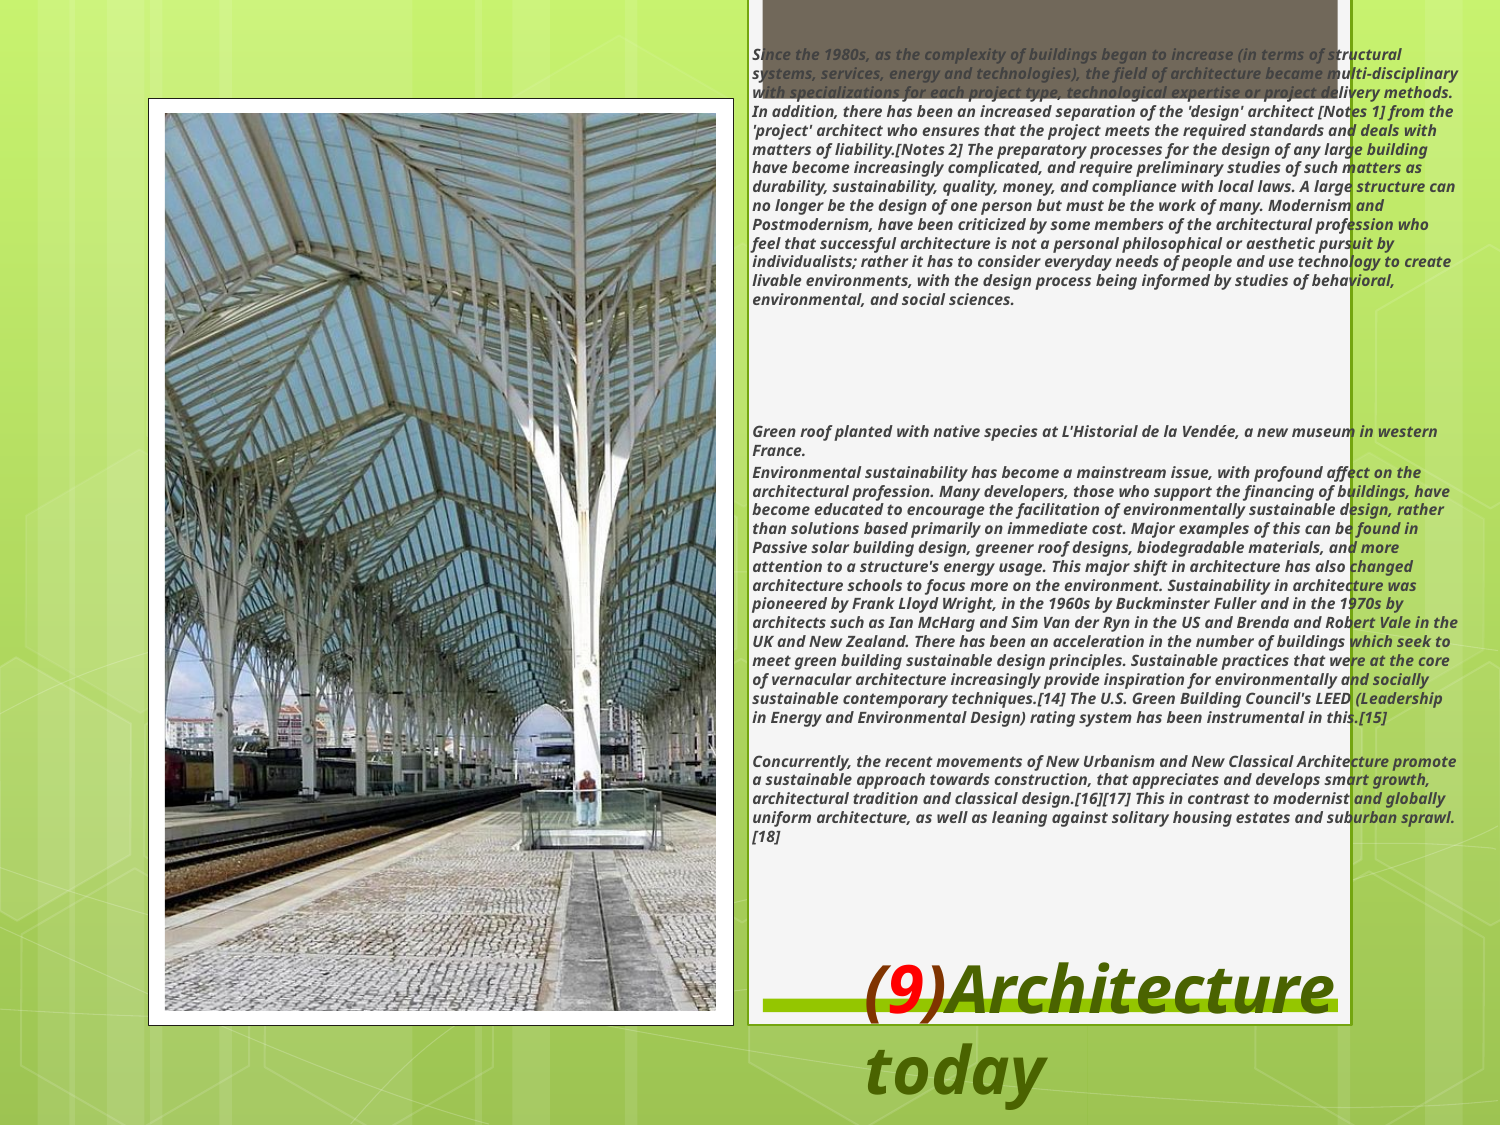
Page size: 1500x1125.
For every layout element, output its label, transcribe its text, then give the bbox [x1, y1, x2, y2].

picture [164, 113, 717, 1011]
list Since the 1980s, as the complexity of buildings began to increase (in terms of structural systems, services, energy and technologies), the field of architecture became multi-disciplinary with specializations for each project type, technological expertise or project delivery methods. In addition, there has been an increased separation of the 'design' architect [Notes 1] from the 'project' architect who ensures that the project meets the required standards and deals with matters of liability.[Notes 2] The preparatory processes for the design of any large building have become increasingly complicated, and require preliminary studies of such matters as durability, sustainability, quality, money, and compliance with local laws. A large structure can no longer be the design of one person but must be the work of many. Modernism and Postmodernism, have been criticized by some members of the architectural profession who feel that successful architecture is not a personal philosophical or aesthetic pursuit by individualists; rather it has to consider everyday needs of people and use technology to create livable environments, with the design process being informed by studies of behavioral, environmental, and social sciences. Green roof planted with native species at L'Historial de la Vendée, a new museum in western France. Environmental sustainability has become a mainstream issue, with profound affect on the architectural profession. Many developers, those who support the financing of buildings, have become educated to encourage the facilitation of environmentally sustainable design, rather than solutions based primarily on immediate cost. Major examples of this can be found in Passive solar building design, greener roof designs, biodegradable materials, and more attention to a structure's energy usage. This major shift in architecture has also changed architecture schools to focus more on the environment. Sustainability in architecture was pioneered by Frank Lloyd Wright, in the 1960s by Buckminster Fuller and in the 1970s by architects such as Ian McHarg and Sim Van der Ryn in the US and Brenda and Robert Vale in the UK and New Zealand. There has been an acceleration in the number of buildings which seek to meet green building sustainable design principles. Sustainable practices that were at the core of vernacular architecture increasingly provide inspiration for environmentally and socially sustainable contemporary techniques.[14] The U.S. Green Building Council's LEED (Leadership in Energy and Environmental Design) rating system has been instrumental in this.[15] Concurrently, the recent movements of New Urbanism and New Classical Architecture promote a sustainable approach towards construction, that appreciates and develops smart growth, architectural tradition and classical design.[16][17] This in contrast to modernist and globally uniform architecture, as well as leaning against solitary housing estates and suburban sprawl.[18] [737, 37, 1475, 888]
title (9)Architecture today [849, 888, 1392, 1115]
